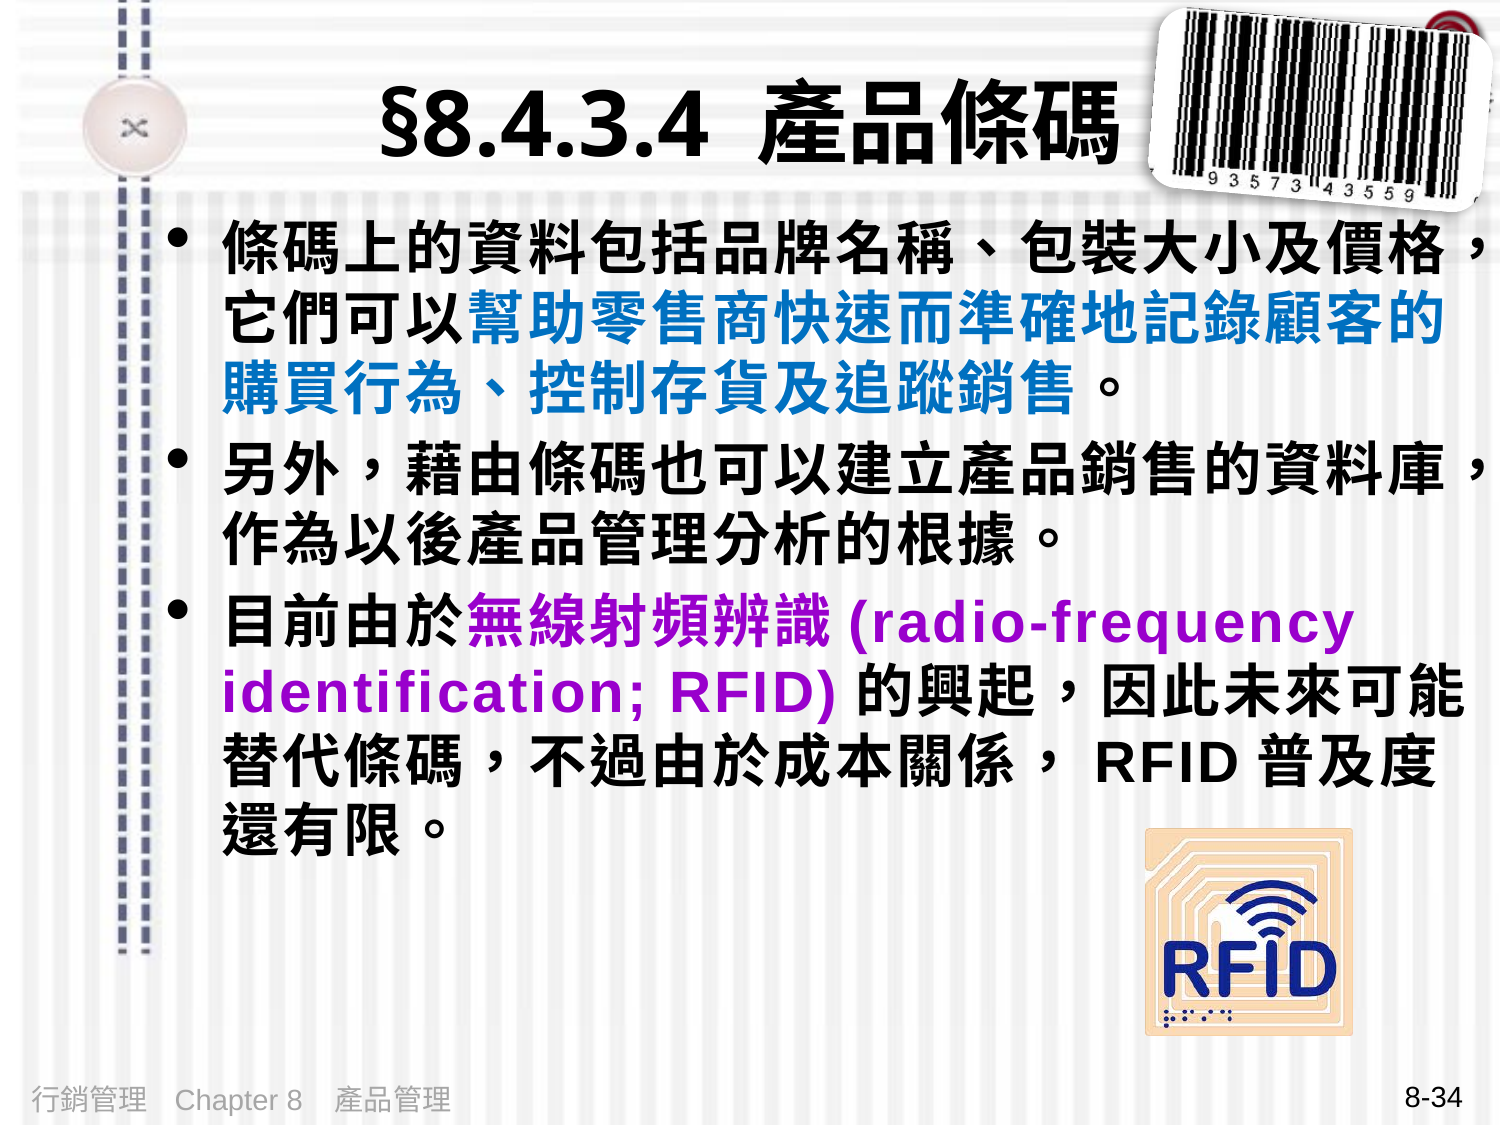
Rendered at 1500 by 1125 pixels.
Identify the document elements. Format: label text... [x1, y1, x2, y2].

slide_number 8-34 [1128, 1070, 1479, 1115]
list 條碼上的資料包括品牌名稱、包裝大小及價格，它們可以幫助零售商快速而準確地記錄顧客的購買行為、控制存貨及追蹤銷售。 另外，藉由條碼也可以建立產品銷售的資料庫，作為以後產品管理分析的根據。 目前由於無線射頻辨識(radio-frequency identification; RFID)的興起，因此未來可能替代條碼，不過由於成本關係，RFID普及度還有限。 [150, 203, 1500, 1001]
slide_number 行銷管理 Chapter 8 產品管理 [16, 1073, 479, 1115]
picture [0, 0, 1500, 1125]
title §8.4.3.4 產品條碼 [75, 19, 1149, 220]
